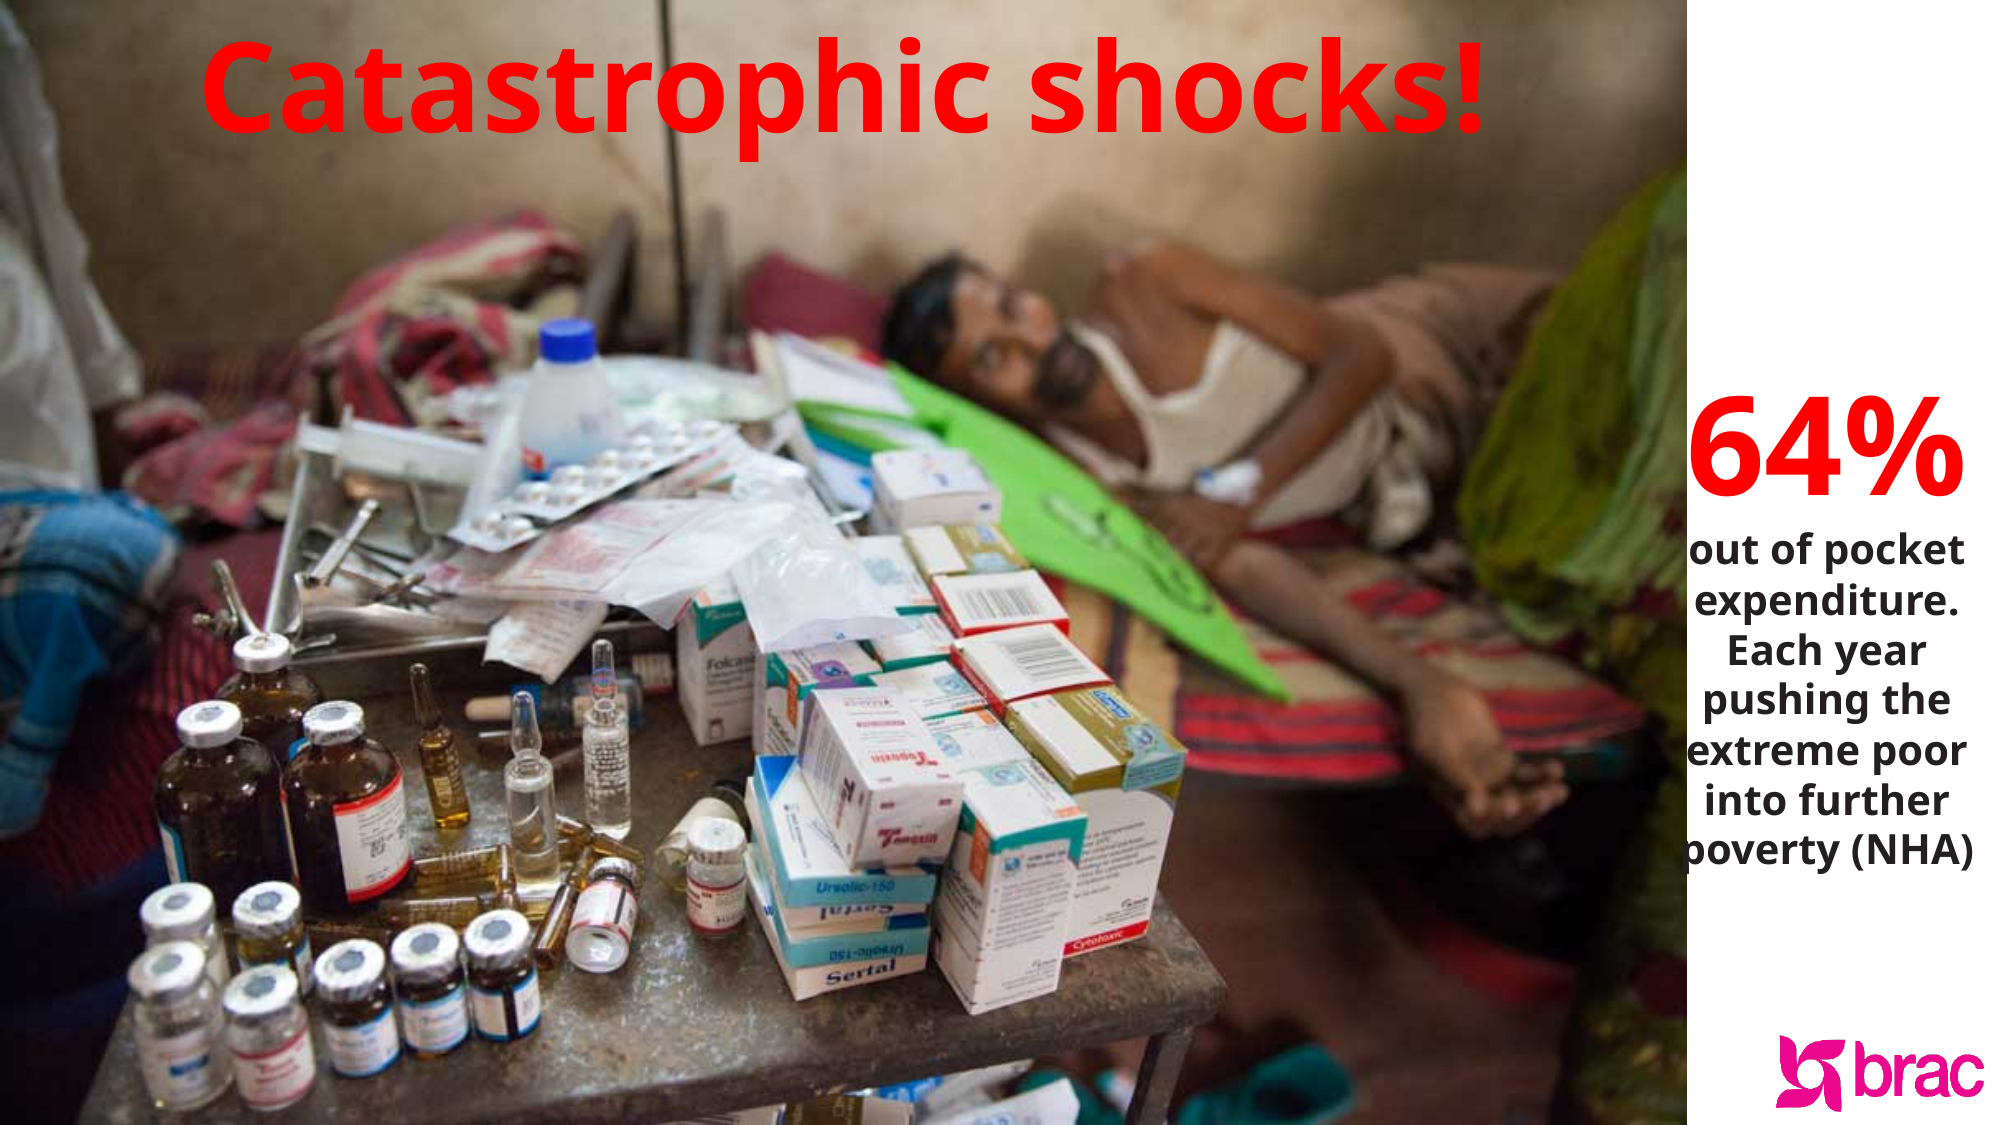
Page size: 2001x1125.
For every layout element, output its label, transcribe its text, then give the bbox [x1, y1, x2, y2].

picture [0, 0, 1687, 1125]
picture [1775, 1035, 1984, 1112]
text_box 64% out of pocket expenditure. Each year pushing the extreme poor into further poverty (NHA) [1687, 350, 2000, 881]
